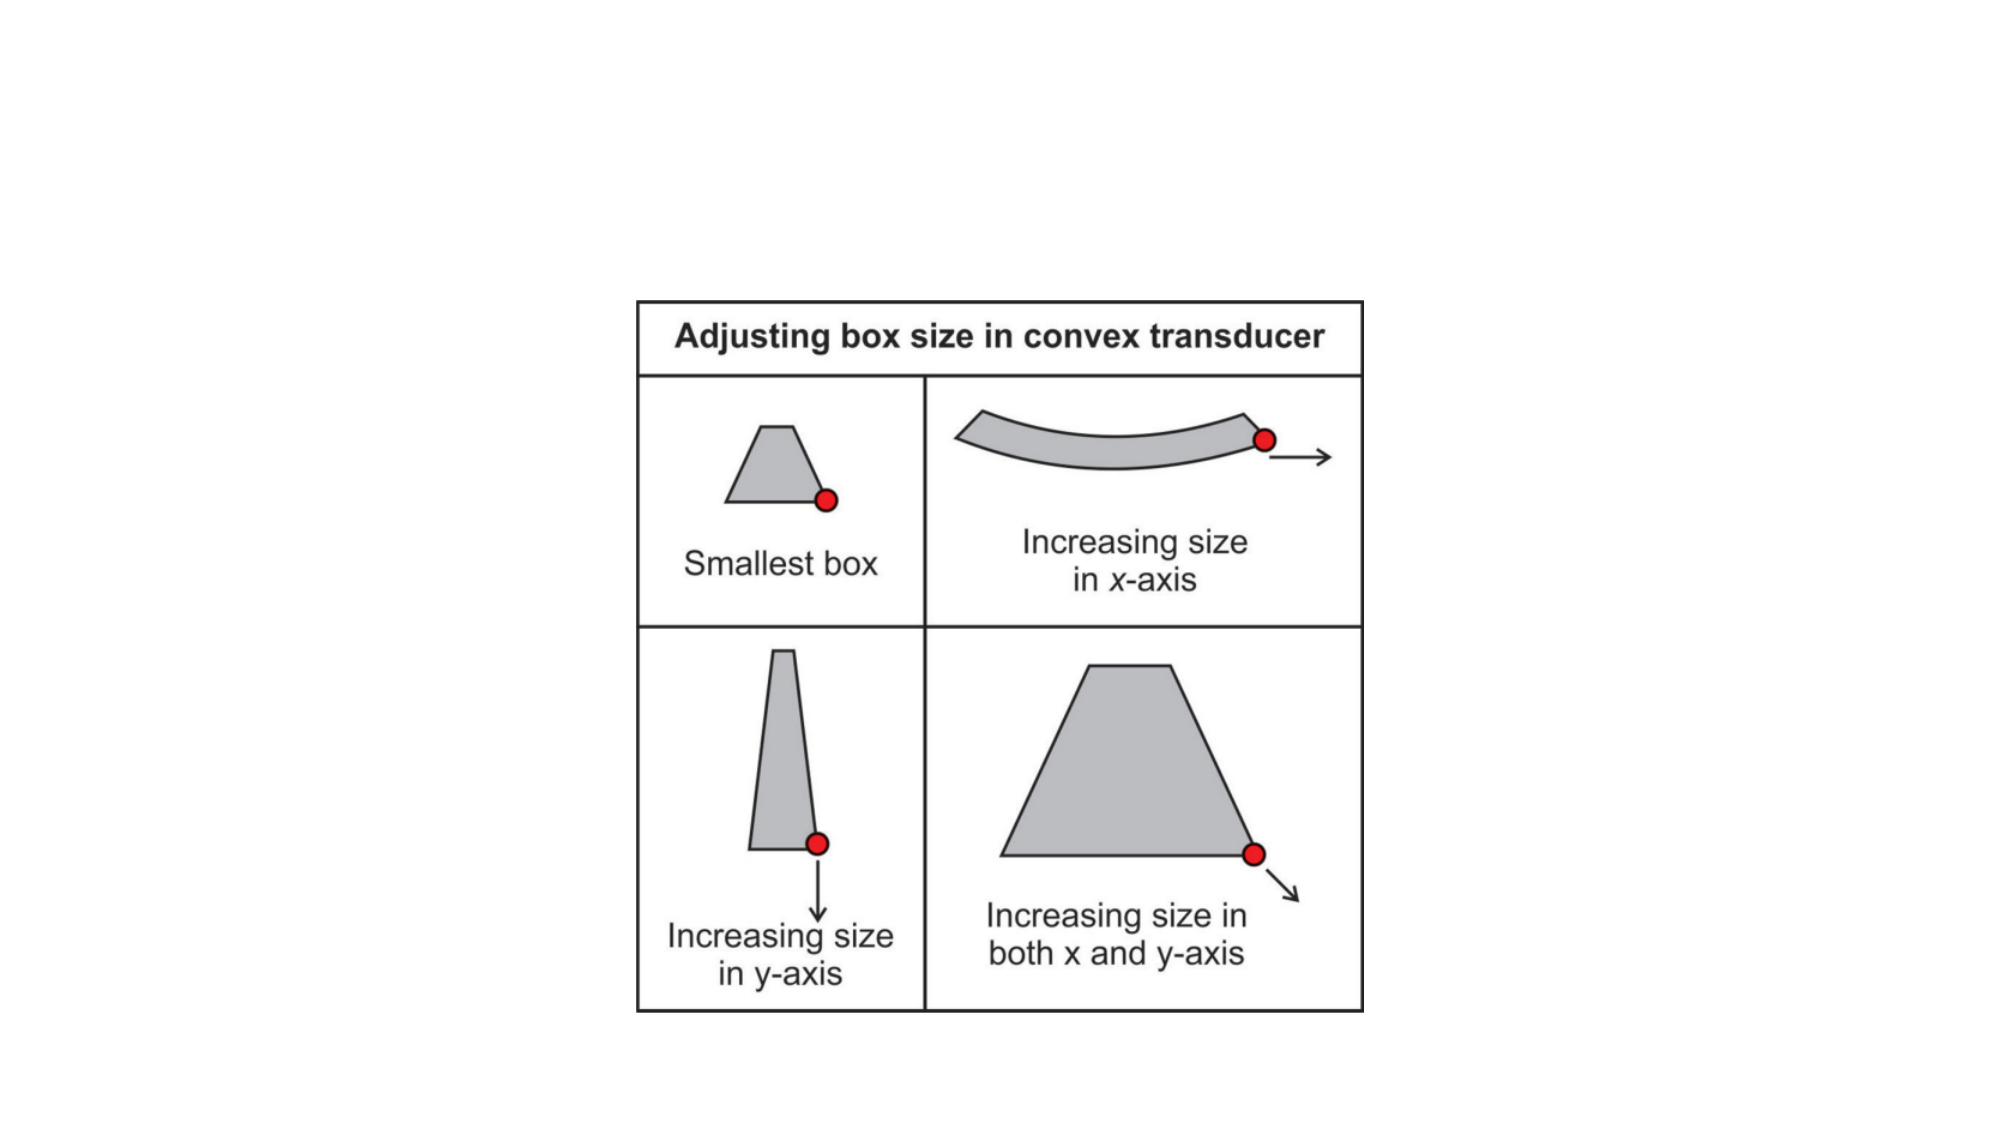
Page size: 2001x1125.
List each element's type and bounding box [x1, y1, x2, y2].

list [635, 299, 1364, 1014]
